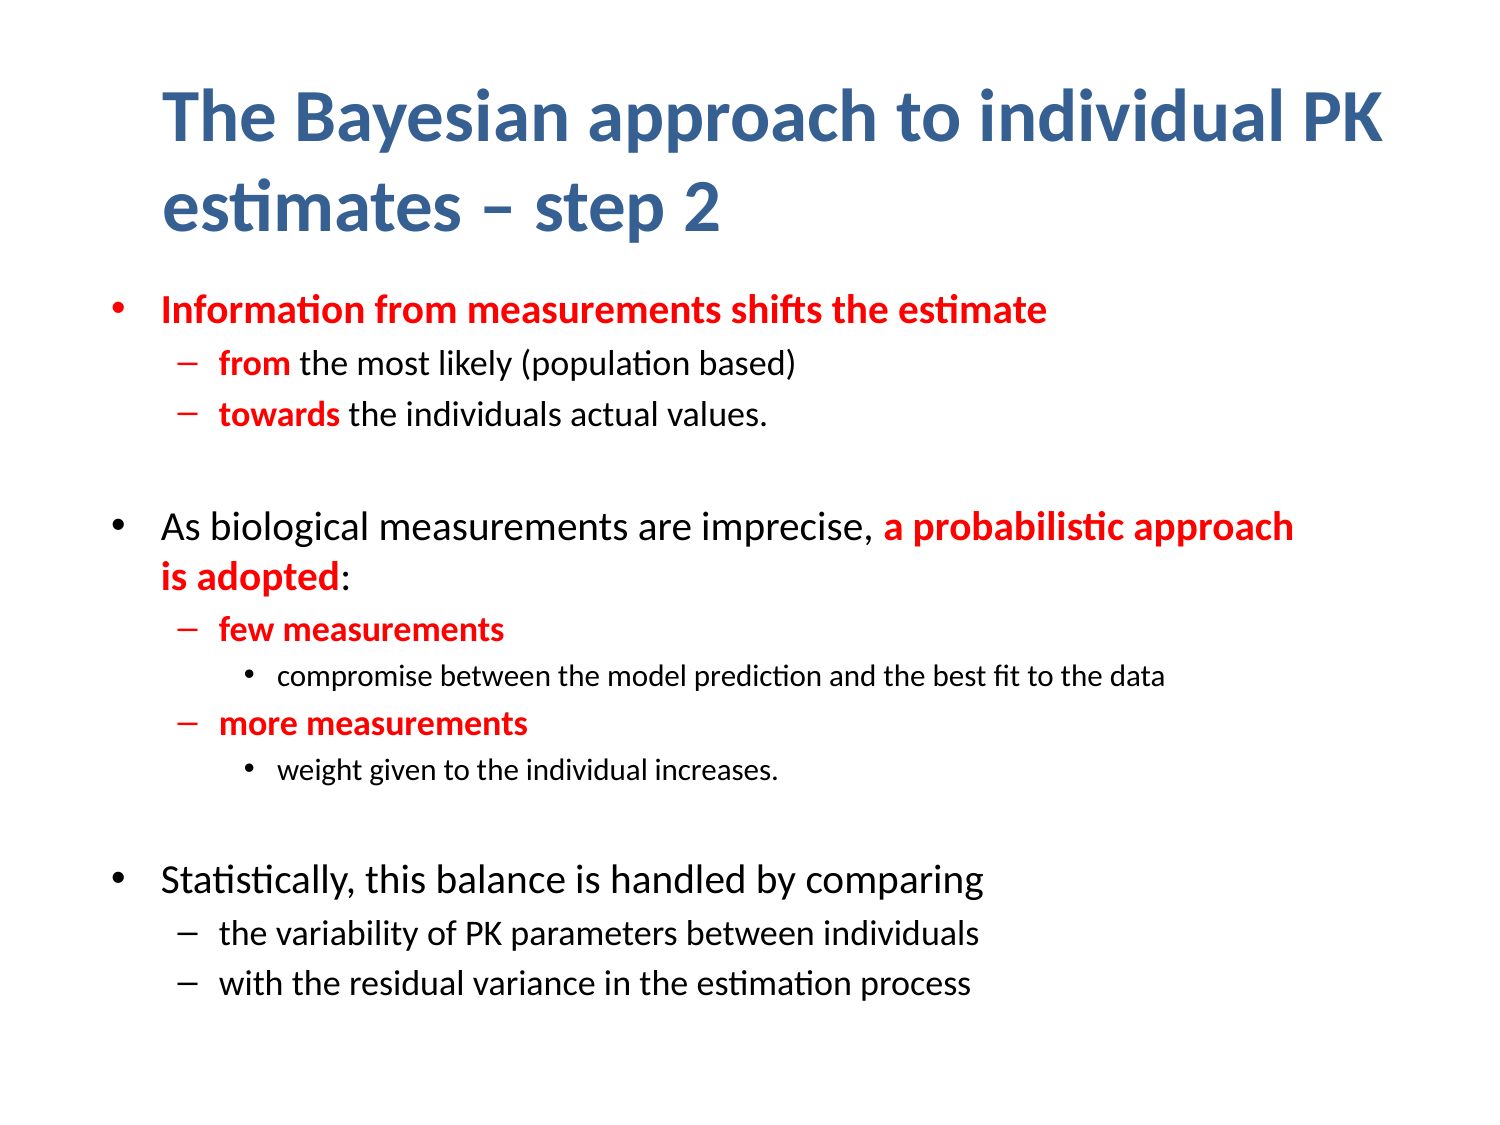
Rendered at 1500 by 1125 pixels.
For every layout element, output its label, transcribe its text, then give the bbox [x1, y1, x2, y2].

list Information from measurements shifts the estimate from the most likely (population based) towards the individuals actual values. As biological measurements are imprecise, a probabilistic approach is adopted: few measurements compromise between the model prediction and the best fit to the data more measurements weight given to the individual increases. Statistically, this balance is handled by comparing the variability of PK parameters between individuals with the residual variance in the estimation process [96, 275, 1340, 1018]
text_box The Bayesian approach to individual PK estimates – step 2 [147, 66, 1498, 254]
